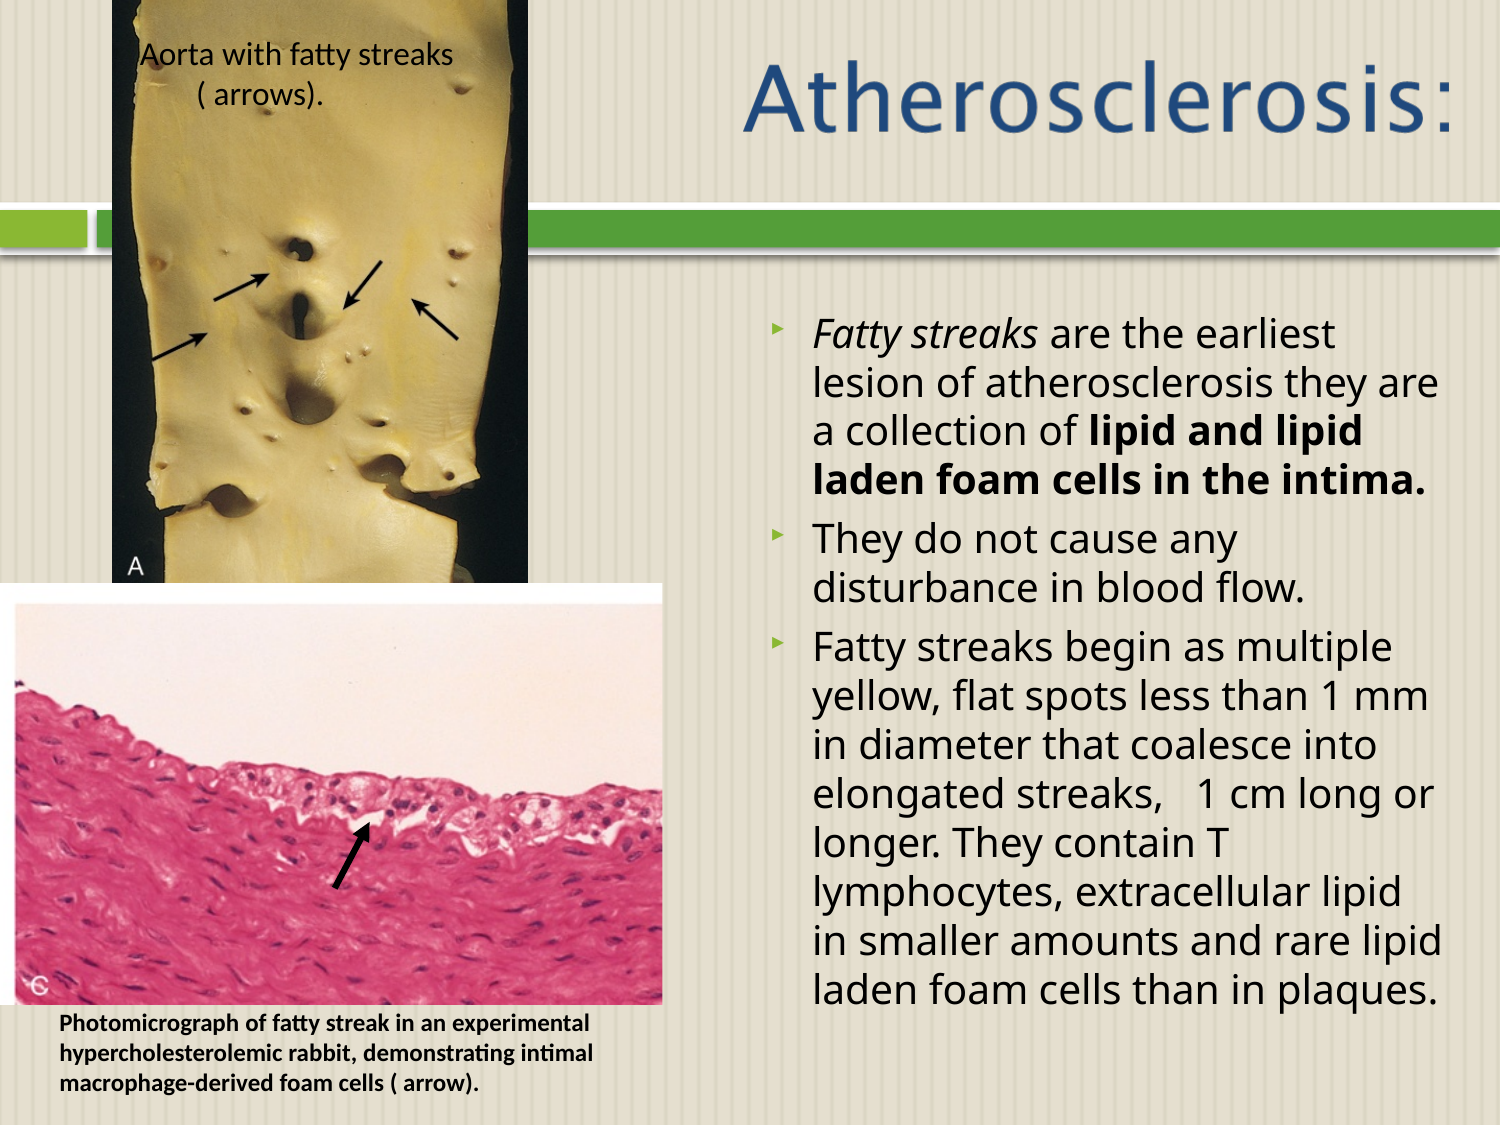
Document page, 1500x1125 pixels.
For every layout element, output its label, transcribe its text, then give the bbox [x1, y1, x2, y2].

picture [687, 24, 1500, 219]
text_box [0, 583, 663, 1005]
text_box Photomicrograph of fatty streak in an experimental hypercholesterolemic rabbit, demonstrating intimal macrophage-derived foam cells ( arrow). [44, 1016, 626, 1105]
picture [112, 0, 528, 583]
list Fatty streaks are the earliest lesion of atherosclerosis they are a collection of lipid and lipid laden foam cells in the intima. They do not cause any disturbance in blood flow. Fatty streaks begin as multiple yellow, flat spots less than 1 mm in diameter that coalesce into elongated streaks, 1 cm long or longer. They contain T lymphocytes, extracellular lipid in smaller amounts and rare lipid laden foam cells than in plaques. [737, 299, 1463, 1074]
